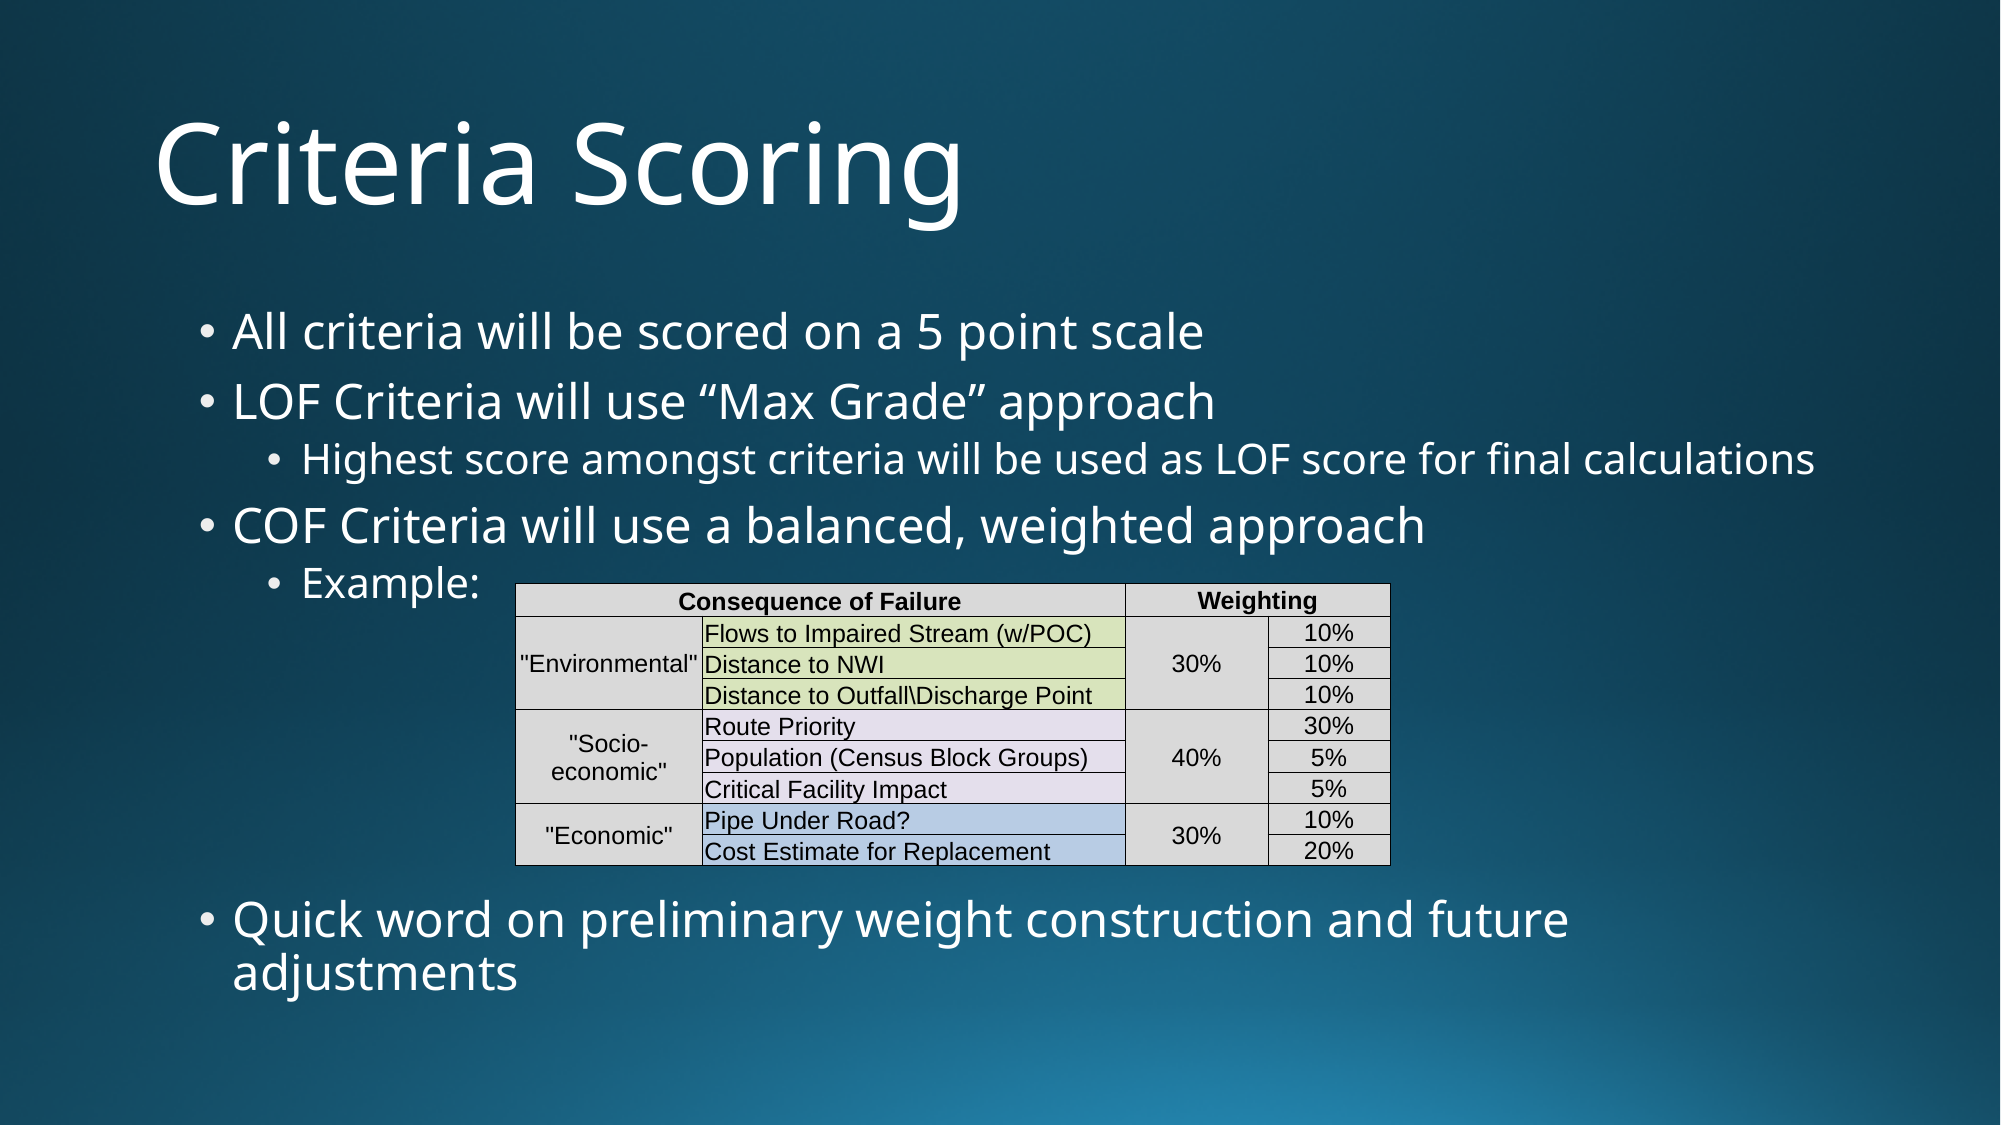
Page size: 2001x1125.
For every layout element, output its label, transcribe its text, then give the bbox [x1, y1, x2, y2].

table_cell Flows to Impaired Stream (w/POC) [703, 617, 1125, 647]
table_cell 30% [1126, 804, 1268, 865]
table_cell Distance to NWI [703, 648, 1125, 678]
table_cell 5% [1269, 741, 1390, 772]
table_cell 40% [1126, 710, 1268, 803]
list All criteria will be scored on a 5 point scale LOF Criteria will use “Max Grade” approach Highest score amongst criteria will be used as LOF score for final calculations COF Criteria will use a balanced, weighted approach Example: Quick word on preliminary weight construction and future adjustments [183, 299, 1863, 1014]
table_cell Distance to Outfall\Discharge Point [703, 679, 1125, 709]
table_cell Pipe Under Road? [703, 804, 1125, 834]
table_cell 30% [1269, 710, 1390, 740]
table_header Consequence of Failure [516, 584, 1125, 616]
table_cell 10% [1269, 804, 1390, 834]
table_cell 10% [1269, 617, 1390, 647]
picture [0, 0, 2001, 1125]
table_cell Critical Facility Impact [703, 773, 1125, 803]
table_cell 5% [1269, 773, 1390, 803]
table_cell 10% [1269, 648, 1390, 678]
table_cell "Socio-economic" [516, 710, 702, 803]
table_cell "Economic" [516, 804, 702, 865]
title Criteria Scoring [137, 59, 1863, 278]
table_cell Cost Estimate for Replacement [703, 835, 1125, 865]
table_cell 10% [1269, 679, 1390, 709]
table_header Weighting [1126, 584, 1390, 616]
table_cell Route Priority [703, 710, 1125, 740]
table_cell 20% [1269, 835, 1390, 865]
table_cell "Environmental" [516, 617, 702, 709]
table_cell 30% [1126, 617, 1268, 709]
table_cell Population (Census Block Groups) [703, 741, 1125, 772]
